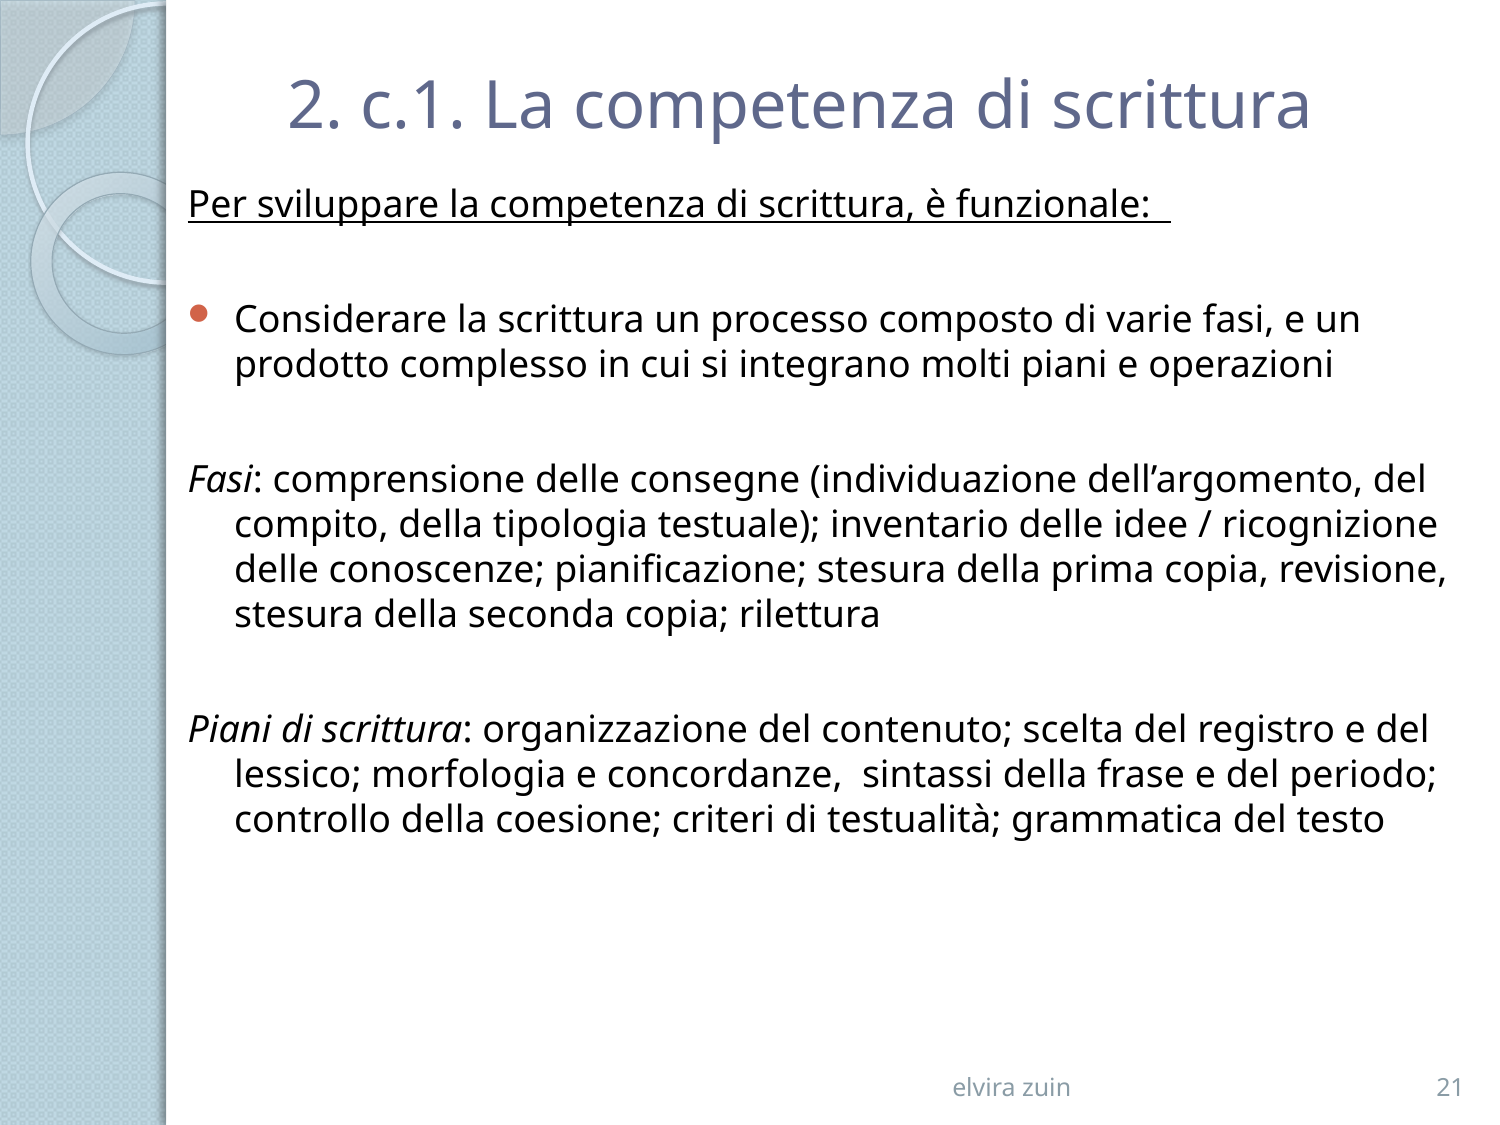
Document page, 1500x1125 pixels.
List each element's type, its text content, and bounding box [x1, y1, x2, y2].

footer elvira zuin [937, 1034, 1413, 1113]
slide_number 21 [1413, 1034, 1488, 1113]
list Per sviluppare la competenza di scrittura, è funzionale: Considerare la scrittura un processo composto di varie fasi, e un prodotto complesso in cui si integrano molti piani e operazioni Fasi: comprensione delle consegne (individuazione dell’argomento, del compito, della tipologia testuale); inventario delle idee / ricognizione delle conoscenze; pianificazione; stesura della prima copia, revisione, stesura della seconda copia; rilettura Piani di scrittura: organizzazione del contenuto; scelta del registro e del lessico; morfologia e concordanze, sintassi della frase e del periodo; controllo della coesione; criteri di testualità; grammatica del testo [159, 172, 1471, 1025]
title 2. c.1. La competenza di scrittura [171, 42, 1447, 161]
